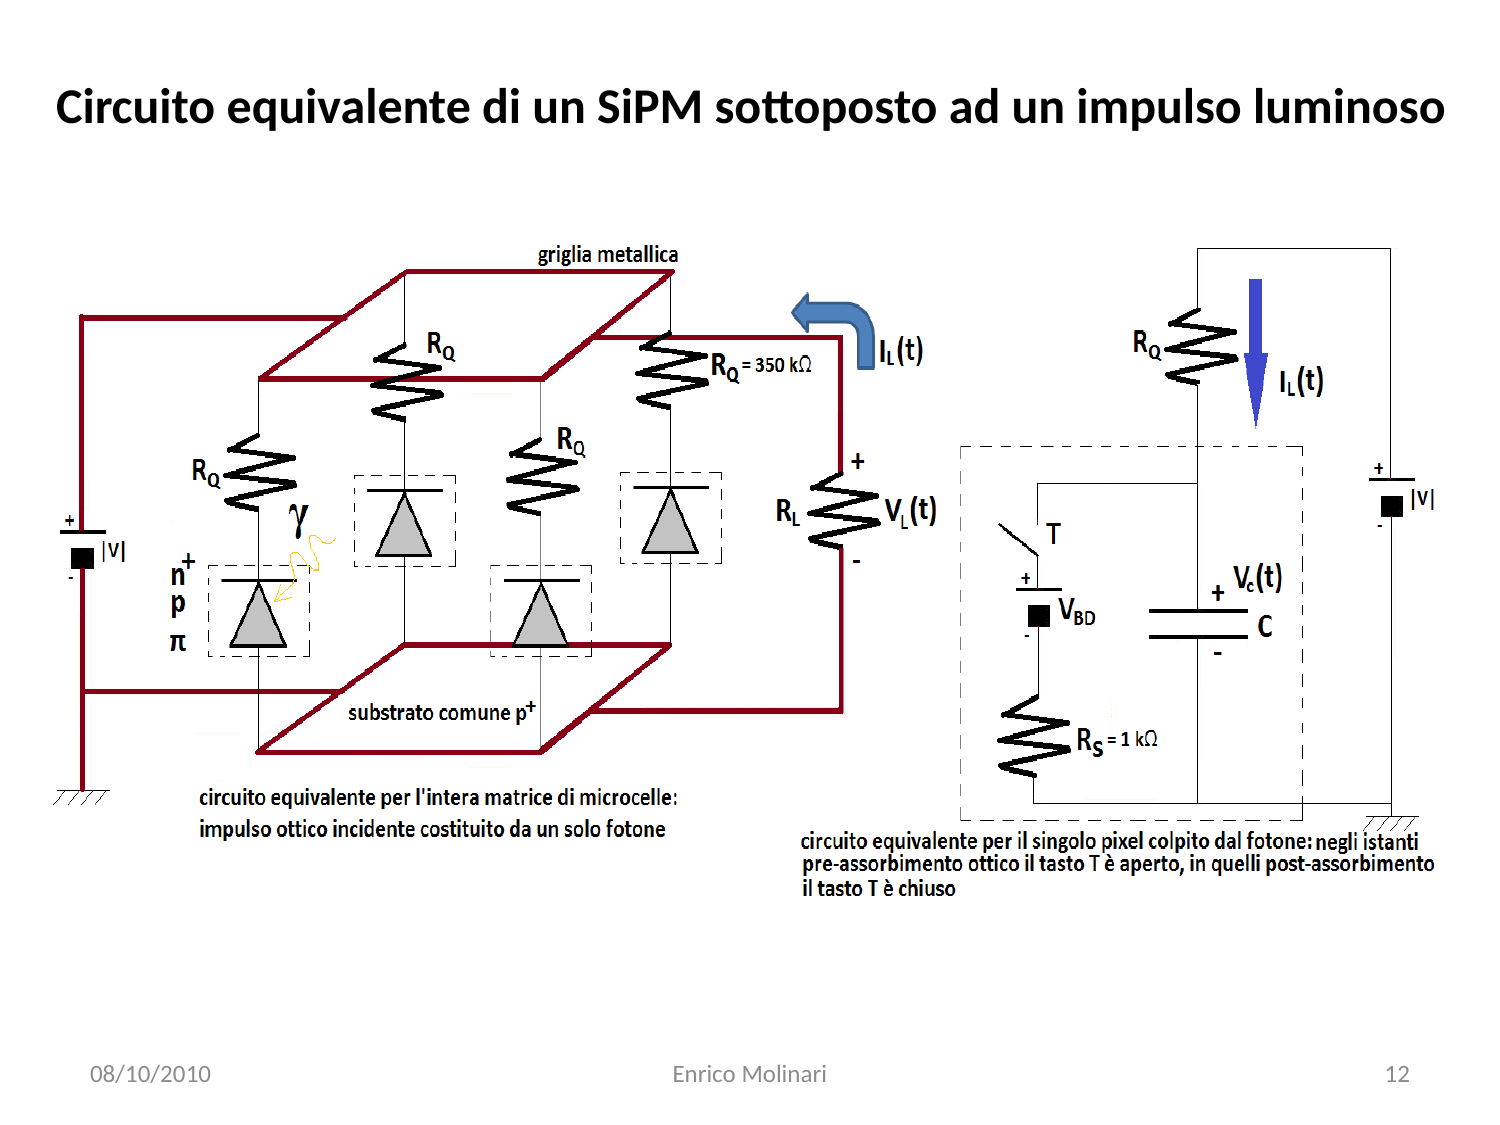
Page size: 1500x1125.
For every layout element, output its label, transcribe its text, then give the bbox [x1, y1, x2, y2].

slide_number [75, 1042, 425, 1103]
footer Enrico Molinari [512, 1042, 988, 1103]
picture [52, 243, 1440, 899]
text_box Circuito equivalente di un SiPM sottoposto ad un impulso luminoso [41, 66, 1471, 142]
slide_number 12 [1074, 1042, 1425, 1103]
